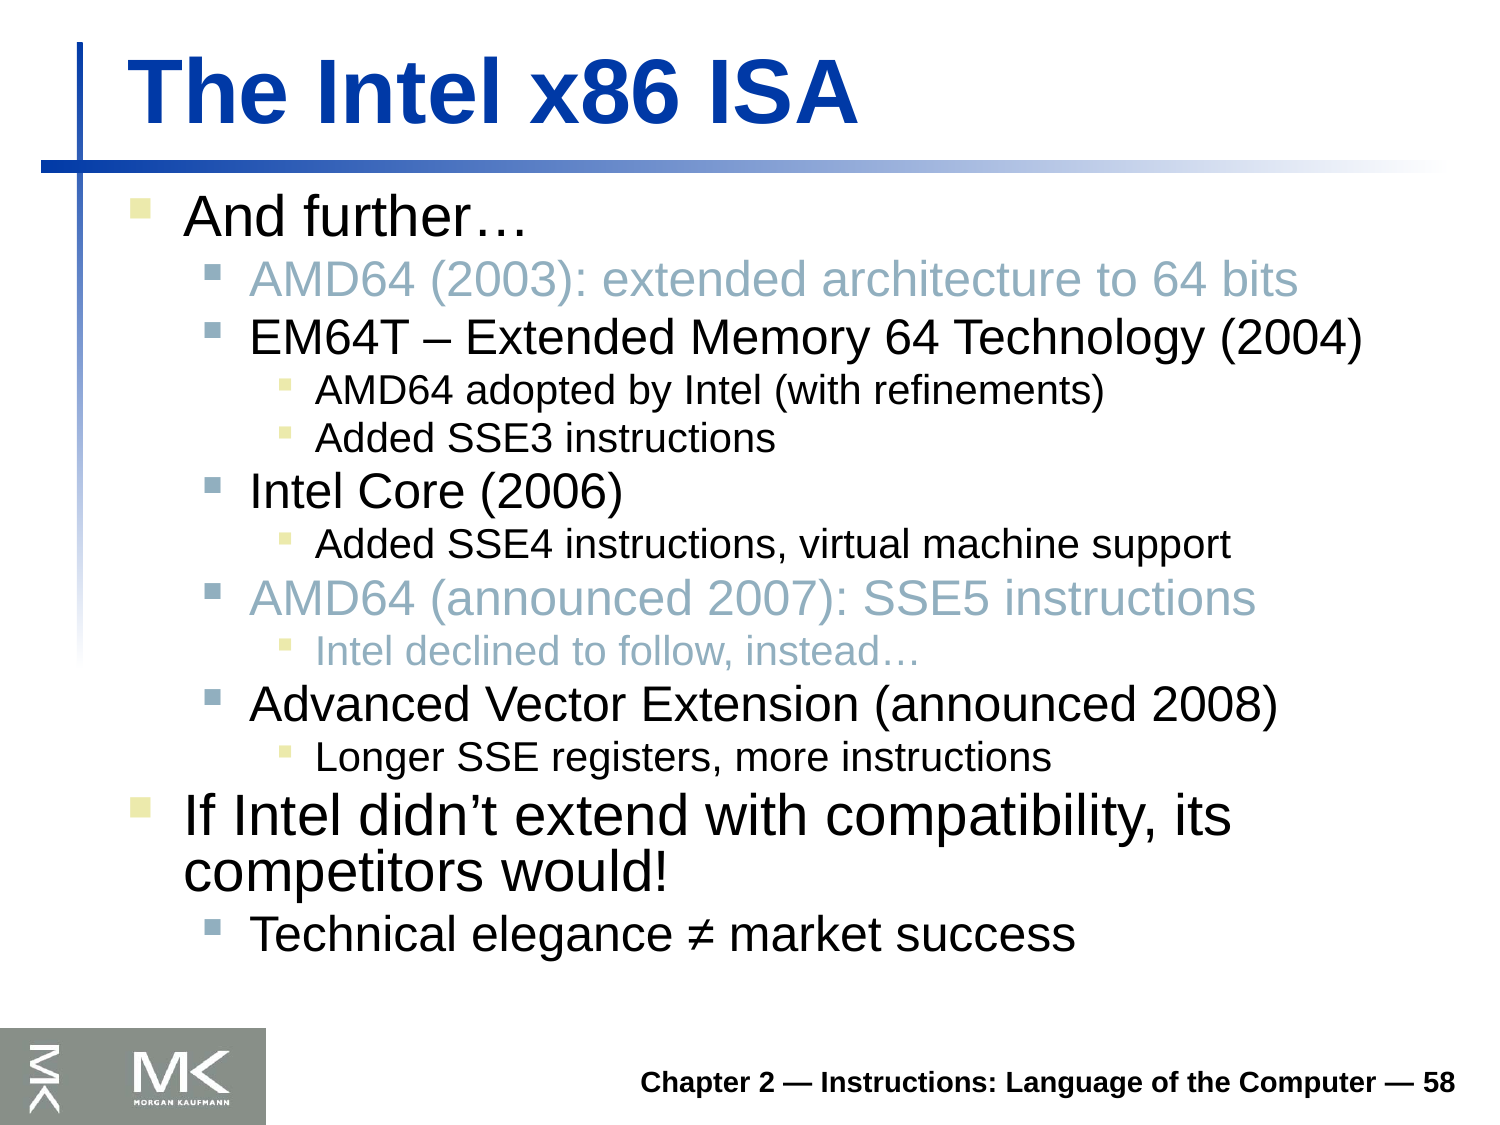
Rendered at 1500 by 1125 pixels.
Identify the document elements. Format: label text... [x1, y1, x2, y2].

picture [0, 1028, 266, 1125]
title The Intel x86 ISA [112, 23, 1468, 149]
footer Chapter 2 — Instructions: Language of the Computer — 58 [277, 1046, 1471, 1106]
list And further… AMD64 (2003): extended architecture to 64 bits EM64T – Extended Memory 64 Technology (2004) AMD64 adopted by Intel (with refinements) Added SSE3 instructions Intel Core (2006) Added SSE4 instructions, virtual machine support AMD64 (announced 2007): SSE5 instructions Intel declined to follow, instead… Advanced Vector Extension (announced 2008) Longer SSE registers, more instructions If Intel didn’t extend with compatibility, its competitors would! Technical elegance ≠ market success [112, 184, 1469, 1024]
